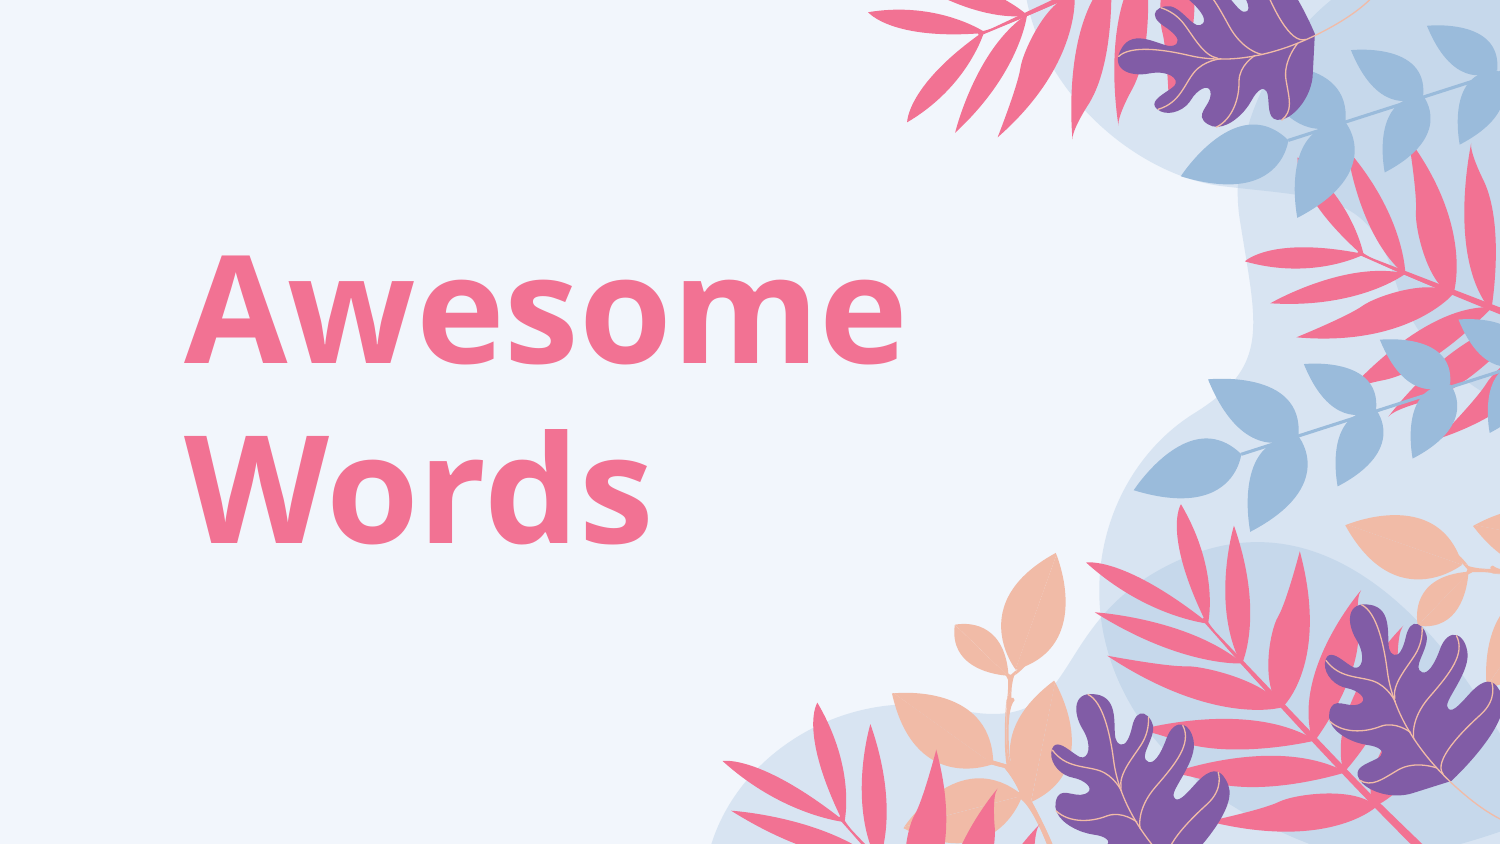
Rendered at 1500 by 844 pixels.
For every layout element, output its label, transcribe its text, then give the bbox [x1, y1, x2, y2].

title Awesome Words [169, 192, 1055, 589]
